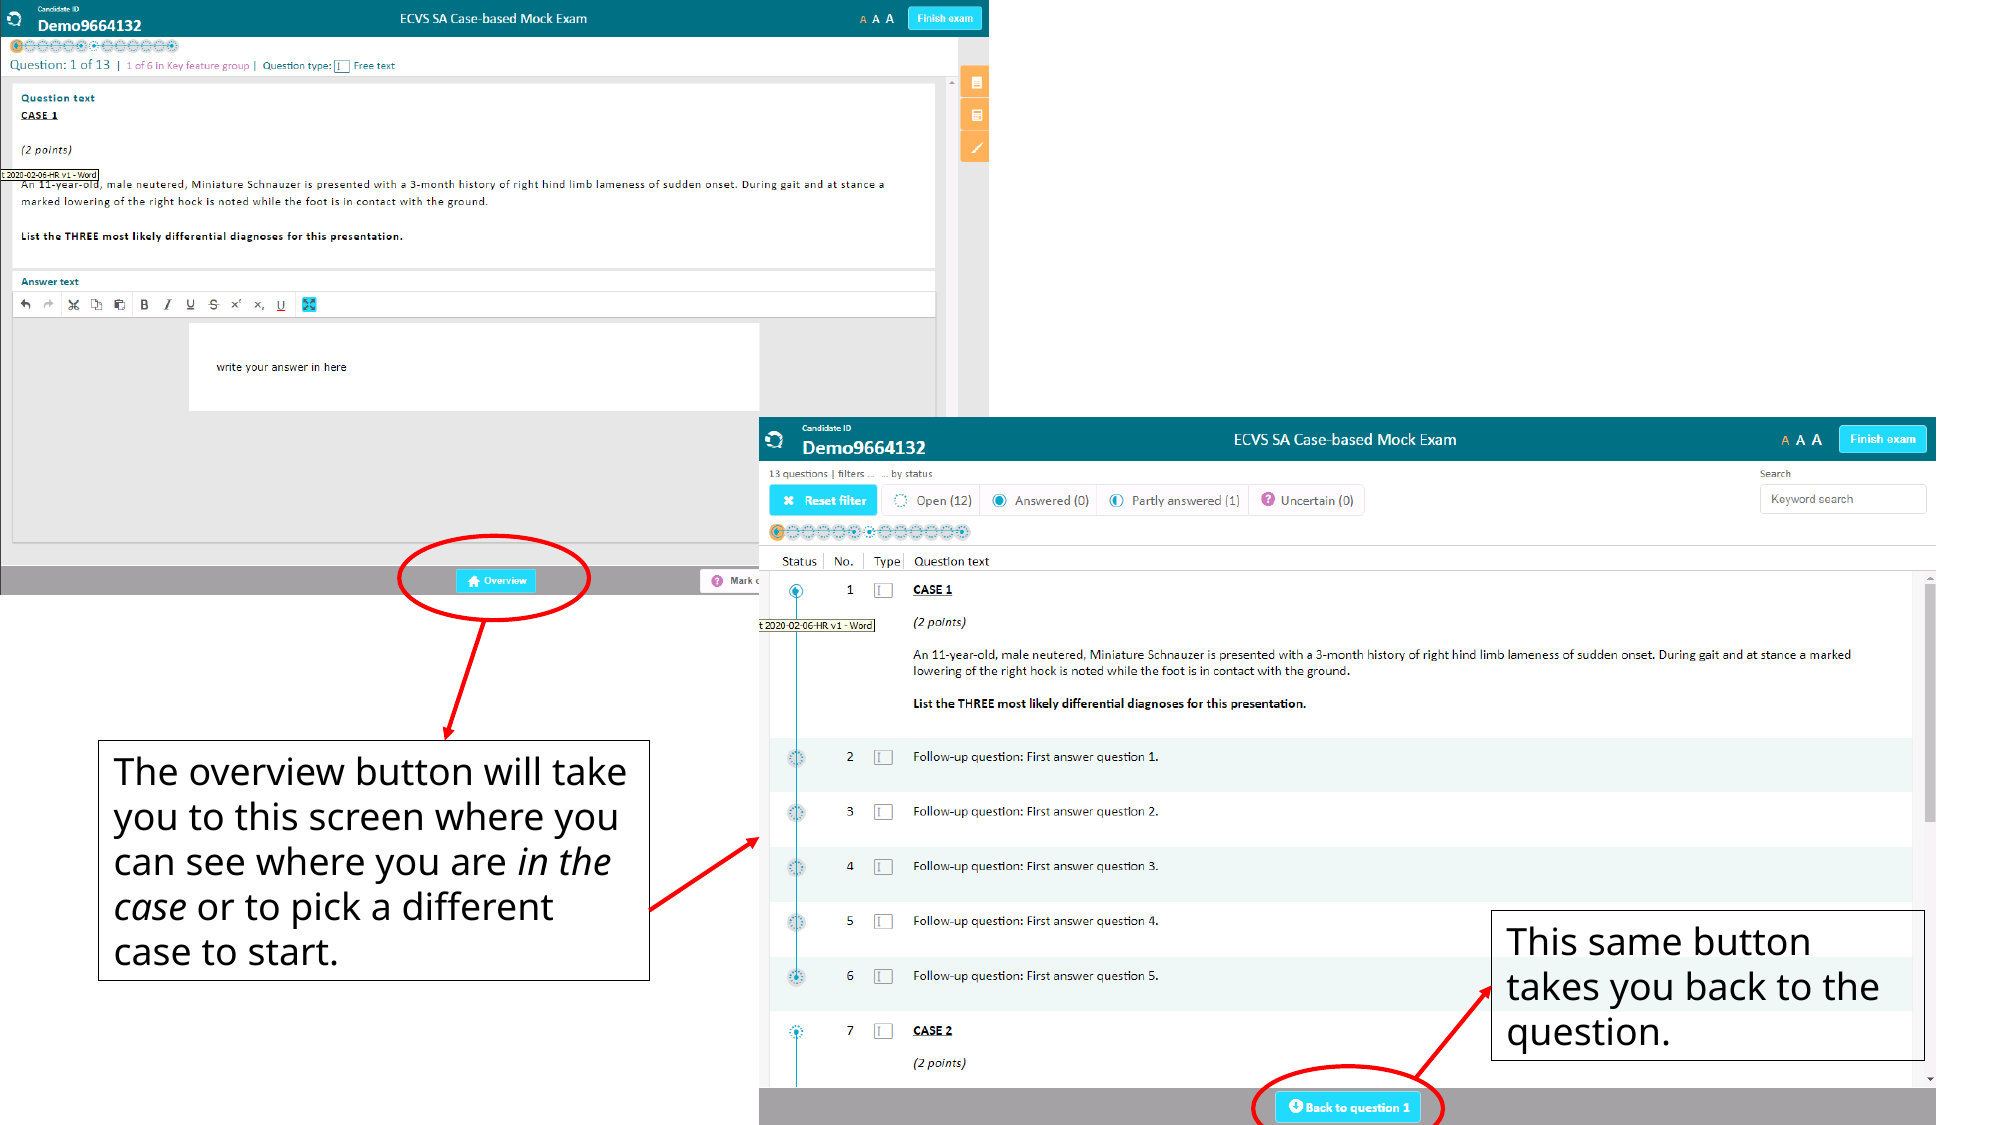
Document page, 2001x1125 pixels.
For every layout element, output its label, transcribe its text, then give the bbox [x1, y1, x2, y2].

picture [0, 0, 1936, 1125]
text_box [444, 620, 485, 741]
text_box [649, 836, 760, 911]
text_box The overview button will take you to this screen where you can see where you are in the case or to pick a different case to start. [98, 740, 650, 981]
text_box [405, 595, 583, 622]
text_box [1415, 986, 1492, 1079]
